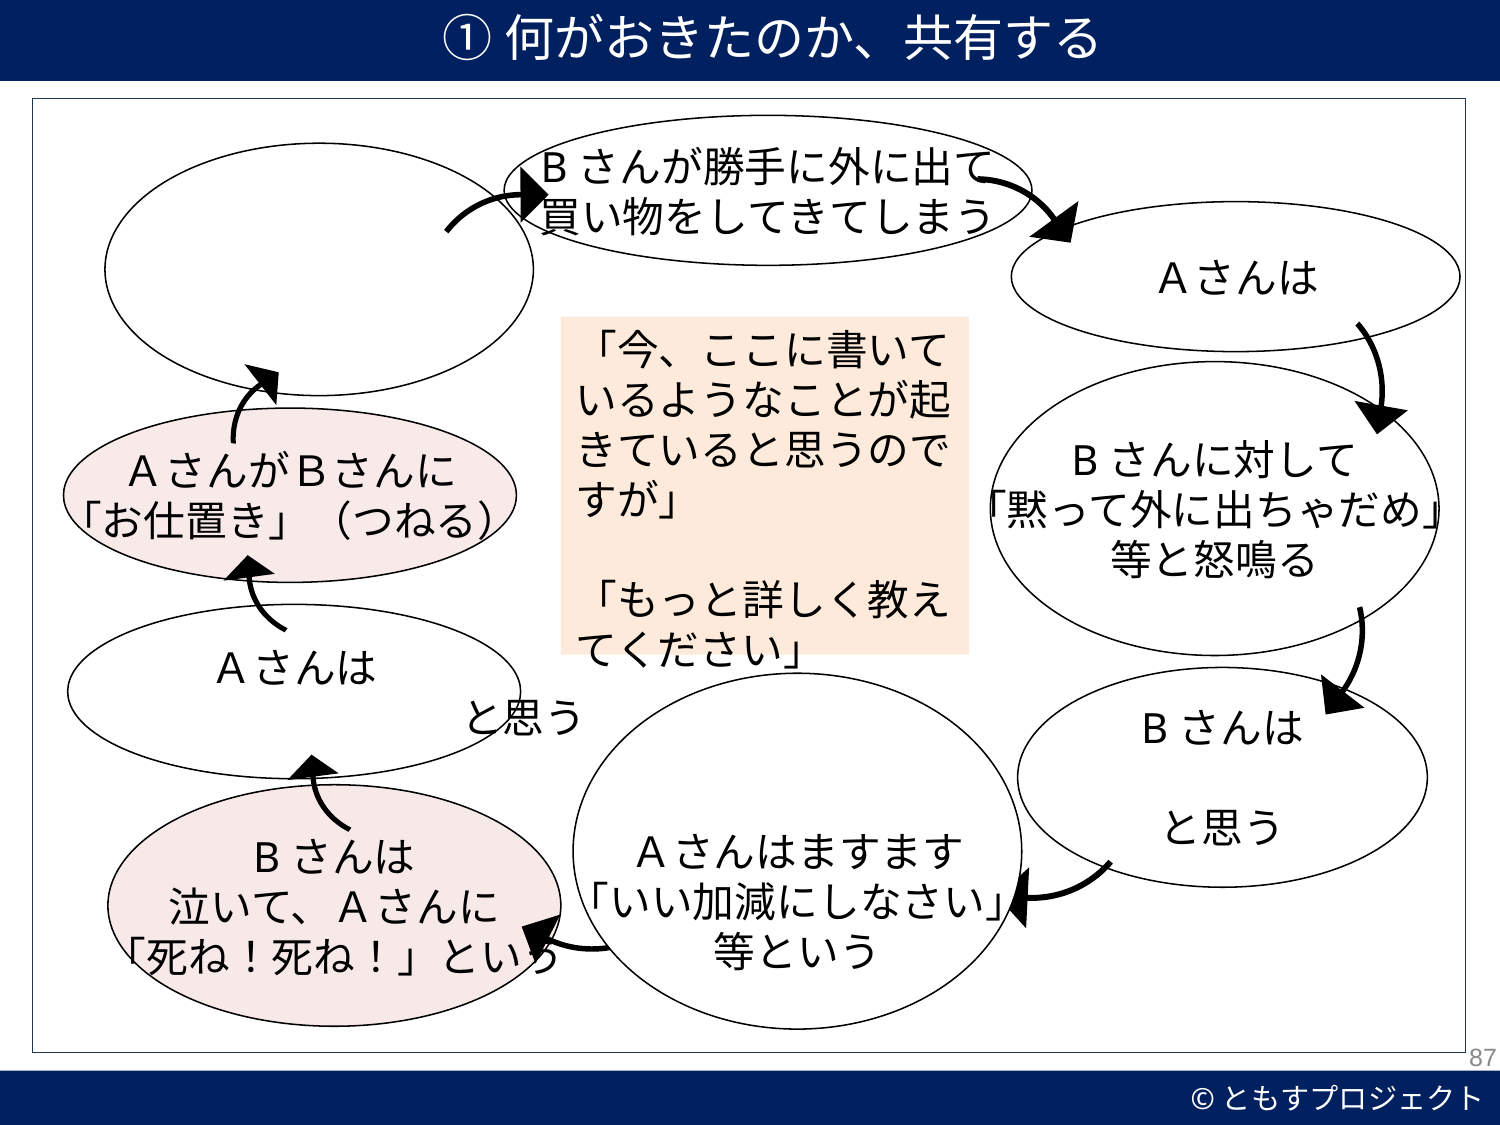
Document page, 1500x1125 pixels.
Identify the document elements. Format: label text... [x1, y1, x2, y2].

text_box [104, 143, 534, 396]
text_box Bさんが勝手に外に出て 買い物をしてきてしまう [504, 115, 1032, 266]
text_box [1010, 860, 1112, 927]
text_box [231, 365, 278, 443]
text_box [522, 915, 610, 962]
text_box 「今、ここに書いているようなことが起きていると思うのですが」 「もっと詳しく教えてください」 [559, 315, 971, 657]
list [32, 98, 1466, 1053]
text_box ①何がおきたのか、共有する [0, 0, 1500, 83]
text_box Bさんは 泣いて、Ａさんに 「死ね！死ね！」という [107, 784, 561, 1027]
text_box [1356, 322, 1407, 434]
text_box ＡさんがＢさんに 「お仕置き」（つねる） [63, 408, 517, 583]
text_box [978, 176, 1078, 242]
text_box Ａさんは [1011, 201, 1461, 352]
text_box Bさんは と思う [1017, 667, 1428, 888]
text_box [225, 556, 287, 632]
text_box Ａさんはますます 「いい加減にしなさい」 等という [573, 673, 1022, 1030]
text_box [289, 755, 351, 831]
slide_number 87 [1162, 1026, 1500, 1087]
text_box [1321, 607, 1365, 714]
text_box [445, 168, 548, 233]
text_box ©ともすプロジェクト [0, 1069, 1500, 1125]
